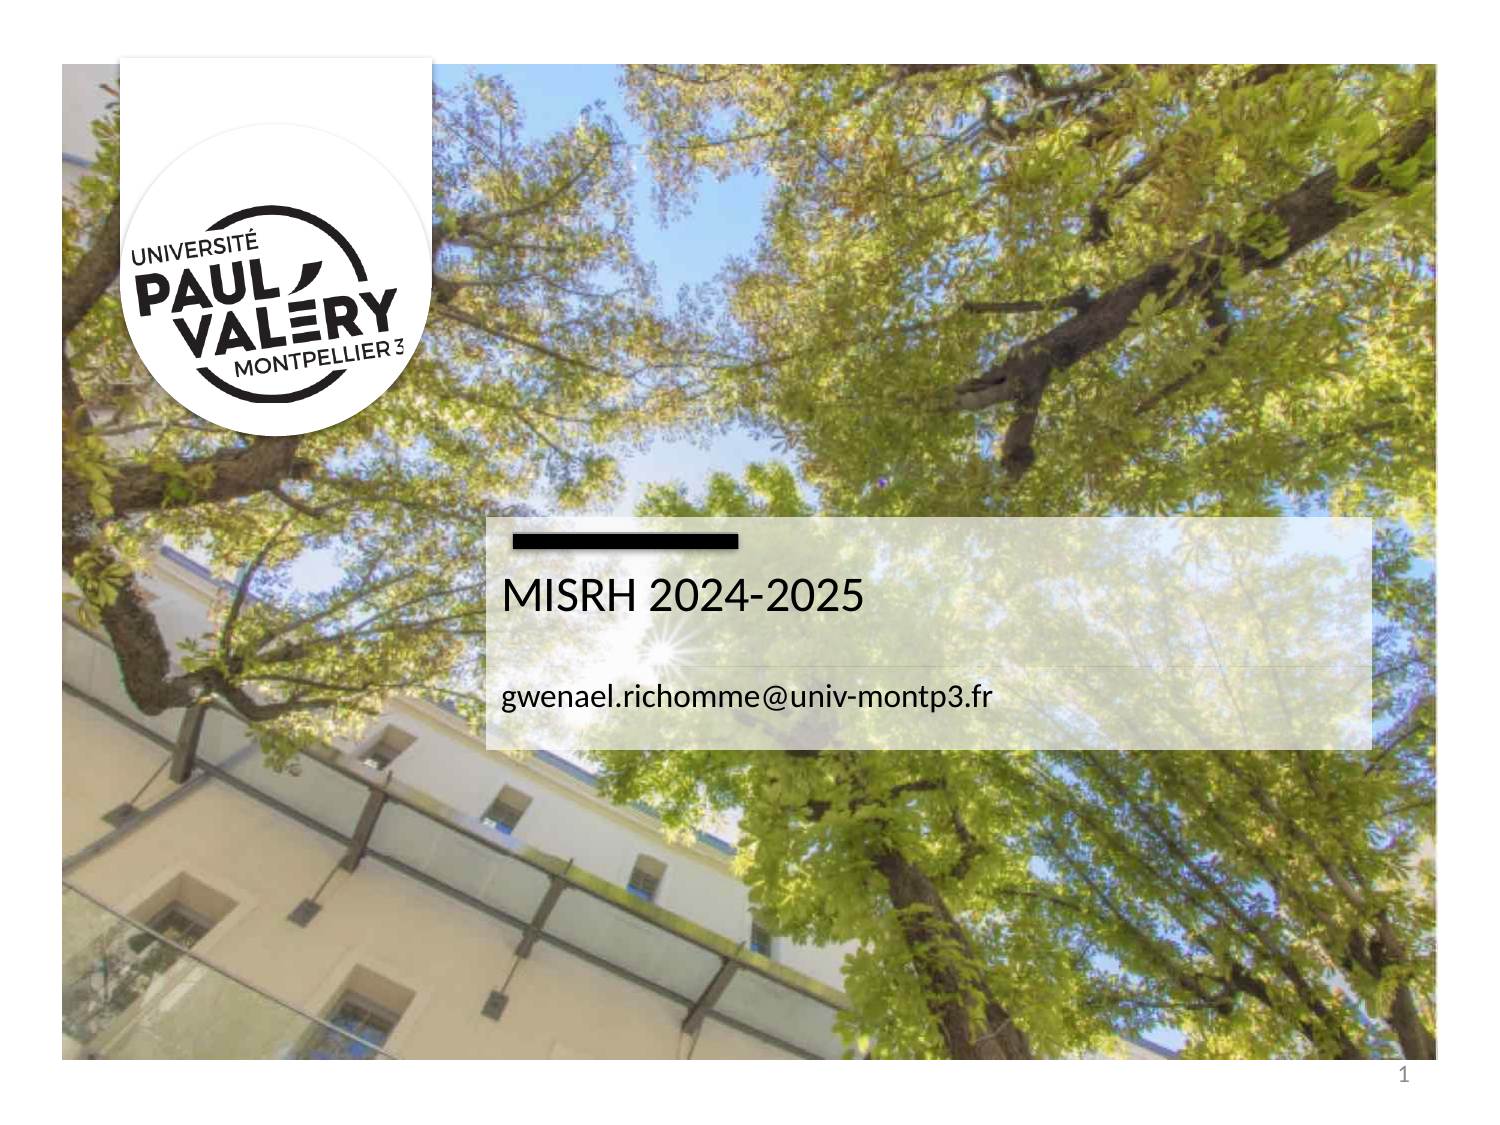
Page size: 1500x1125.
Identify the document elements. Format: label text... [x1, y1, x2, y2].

slide_number 1 [1074, 1042, 1425, 1103]
text_box [512, 533, 739, 550]
picture [62, 64, 1438, 1060]
title MISRH 2024-2025 [486, 517, 1372, 666]
subtitle gwenael.richomme@univ-montp3.fr [486, 666, 1372, 750]
